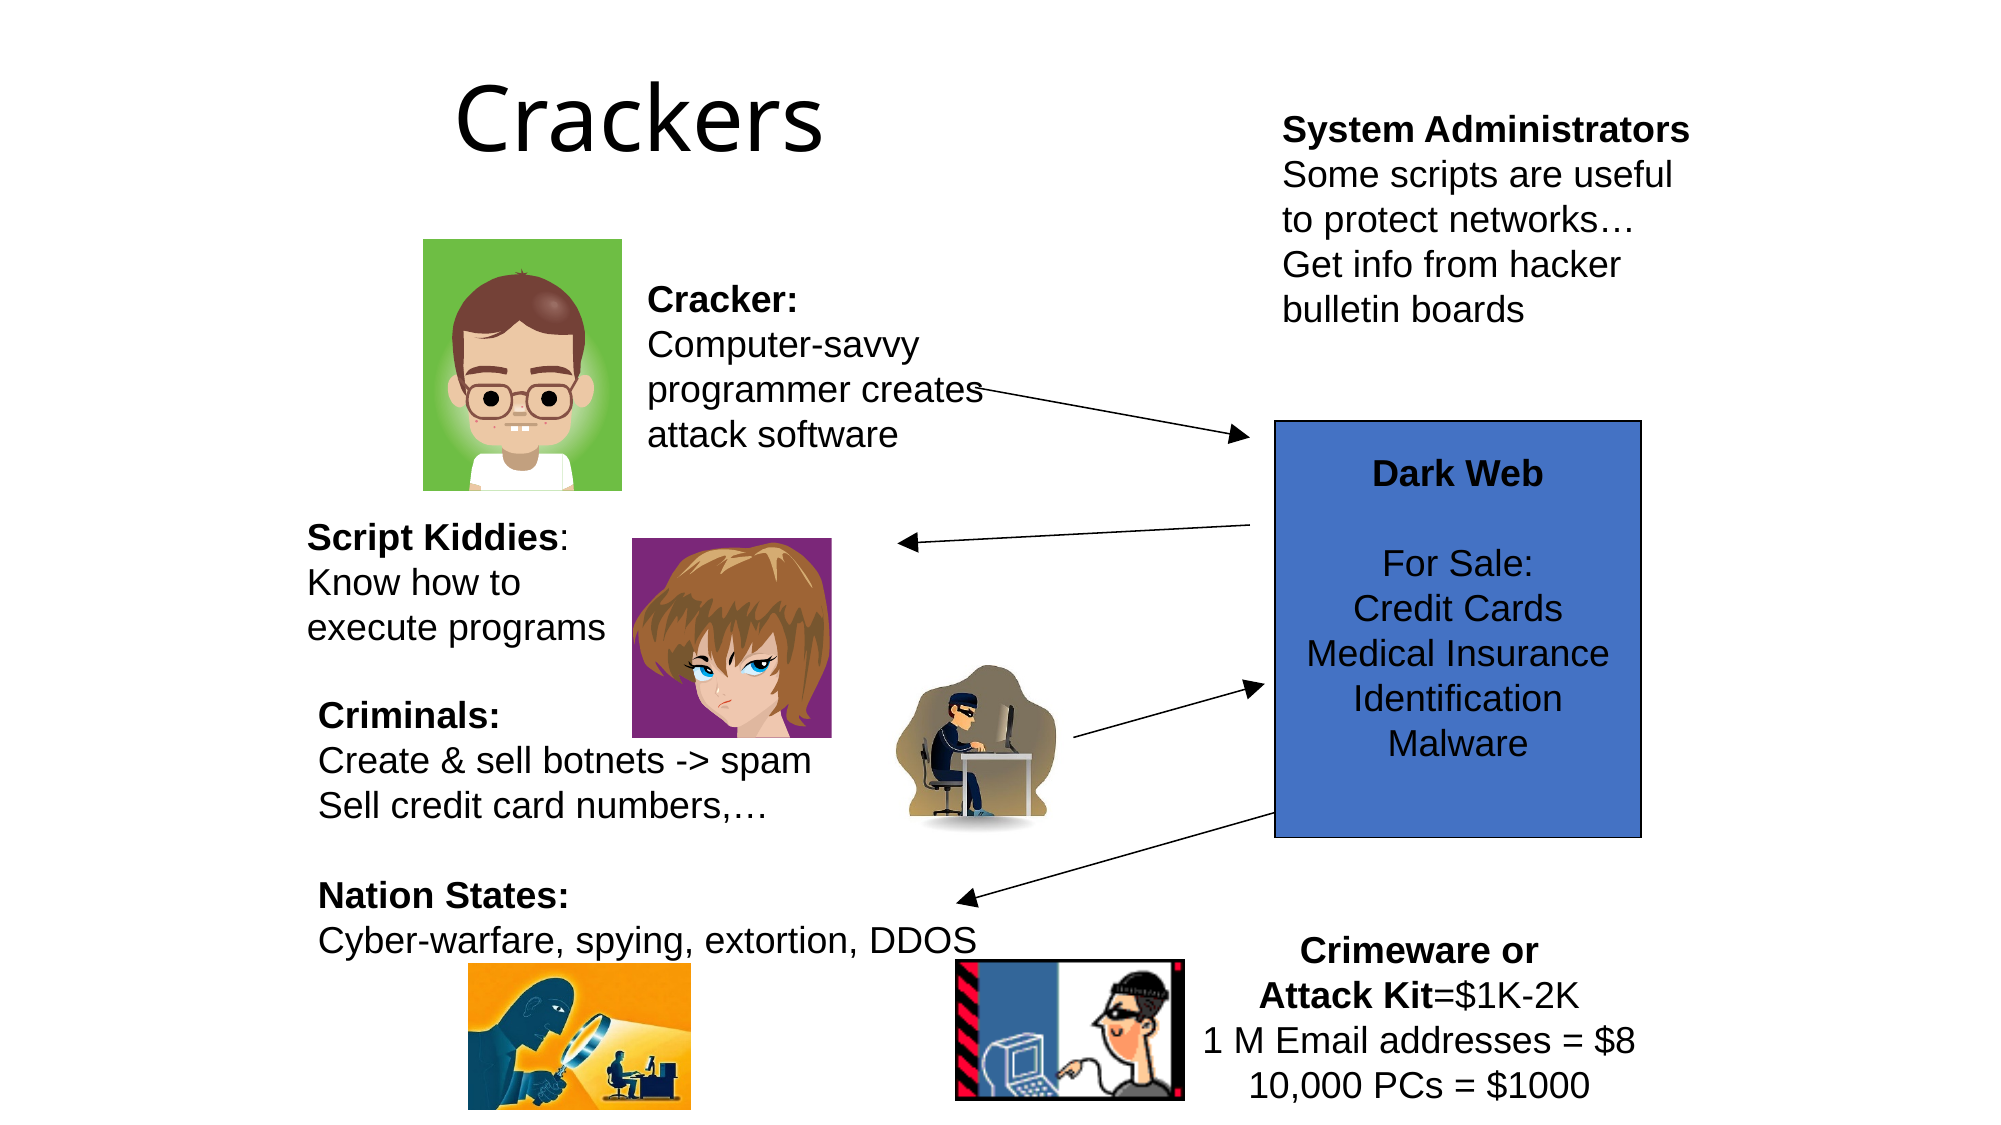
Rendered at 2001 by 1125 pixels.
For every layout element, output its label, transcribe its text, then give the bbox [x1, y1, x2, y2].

picture [552, 1006, 564, 1012]
text_box Crimeware or Attack Kit=$1K-2K 1 M Email addresses = $8 10,000 PCs = $1000 [1187, 918, 1652, 1114]
text_box Dark Web For Sale: Credit Cards Medical Insurance Identification Malware [1274, 420, 1642, 838]
text_box [955, 812, 1276, 908]
text_box Script Kiddies: Know how to execute programs [292, 505, 622, 656]
text_box Cracker: Computer-savvy programmer creates attack software [632, 267, 999, 462]
text_box [1073, 679, 1265, 738]
picture [631, 537, 832, 738]
text_box [897, 524, 1250, 553]
text_box System Administrators Some scripts are useful to protect networks… Get info from hacker bulletin boards [1267, 97, 1706, 338]
title Crackers [438, 35, 1718, 208]
text_box [974, 387, 1250, 444]
picture [422, 239, 622, 491]
picture [887, 665, 1068, 838]
picture [468, 963, 691, 1110]
text_box Criminals: Create & sell botnets -> spam Sell credit card numbers,… Nation States: Cyber-warfare, spying, extortion, DDOS [303, 683, 993, 1014]
picture [955, 959, 1185, 1101]
